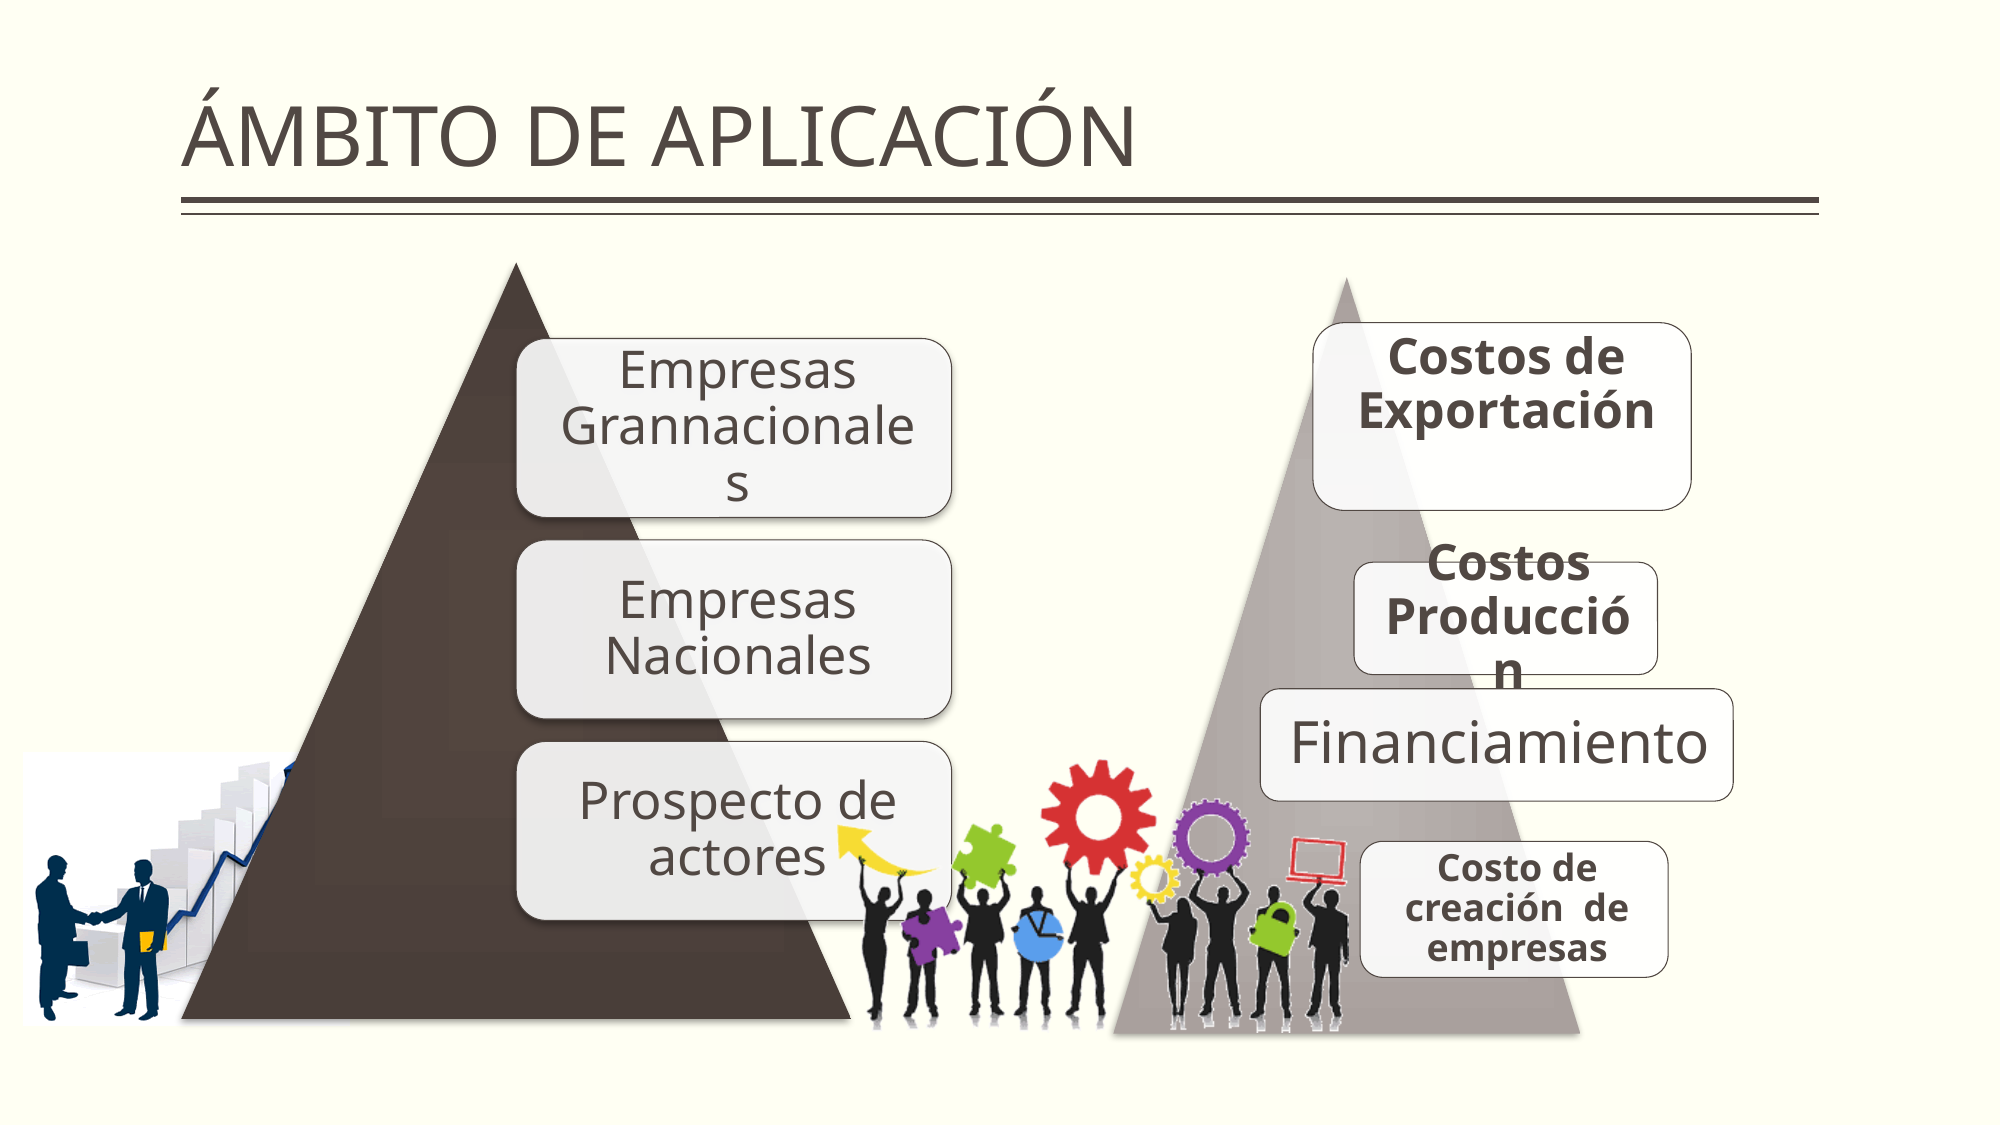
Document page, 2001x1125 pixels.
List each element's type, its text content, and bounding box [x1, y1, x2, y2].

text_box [1038, 277, 1810, 1034]
picture [23, 752, 350, 1026]
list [181, 262, 952, 1019]
picture [837, 759, 1349, 1033]
title ÁMBITO DE APLICACIÓN [181, 12, 1819, 193]
